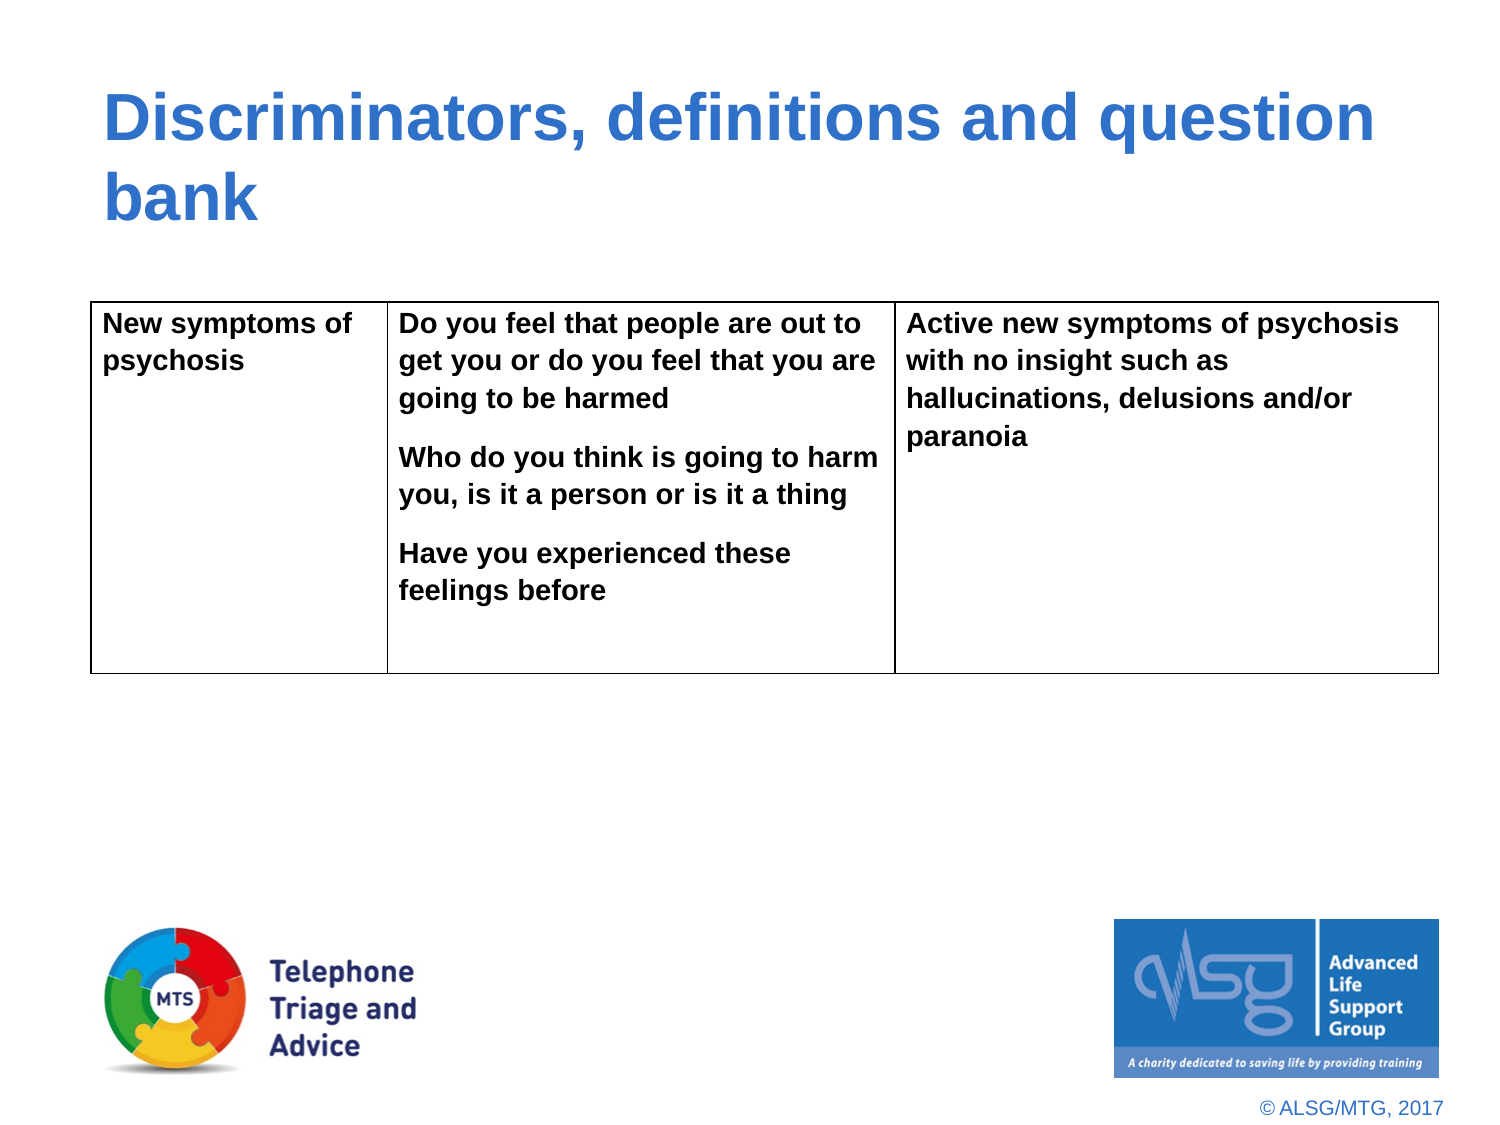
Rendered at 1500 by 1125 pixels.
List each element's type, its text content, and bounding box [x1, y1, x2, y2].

picture [82, 909, 437, 1087]
table_header New symptoms of psychosis [92, 303, 387, 673]
table_header Active new symptoms of psychosis with no insight such as hallucinations, delusions and/or paranoia [896, 303, 1438, 673]
picture [1114, 919, 1439, 1078]
table_header Do you feel that people are out to get you or do you feel that you are going to be harmed Who do you think is going to harm you, is it a person or is it a thing Have you experienced these feelings before [388, 303, 894, 673]
title Discriminators, definitions and question bank [88, 66, 1439, 171]
